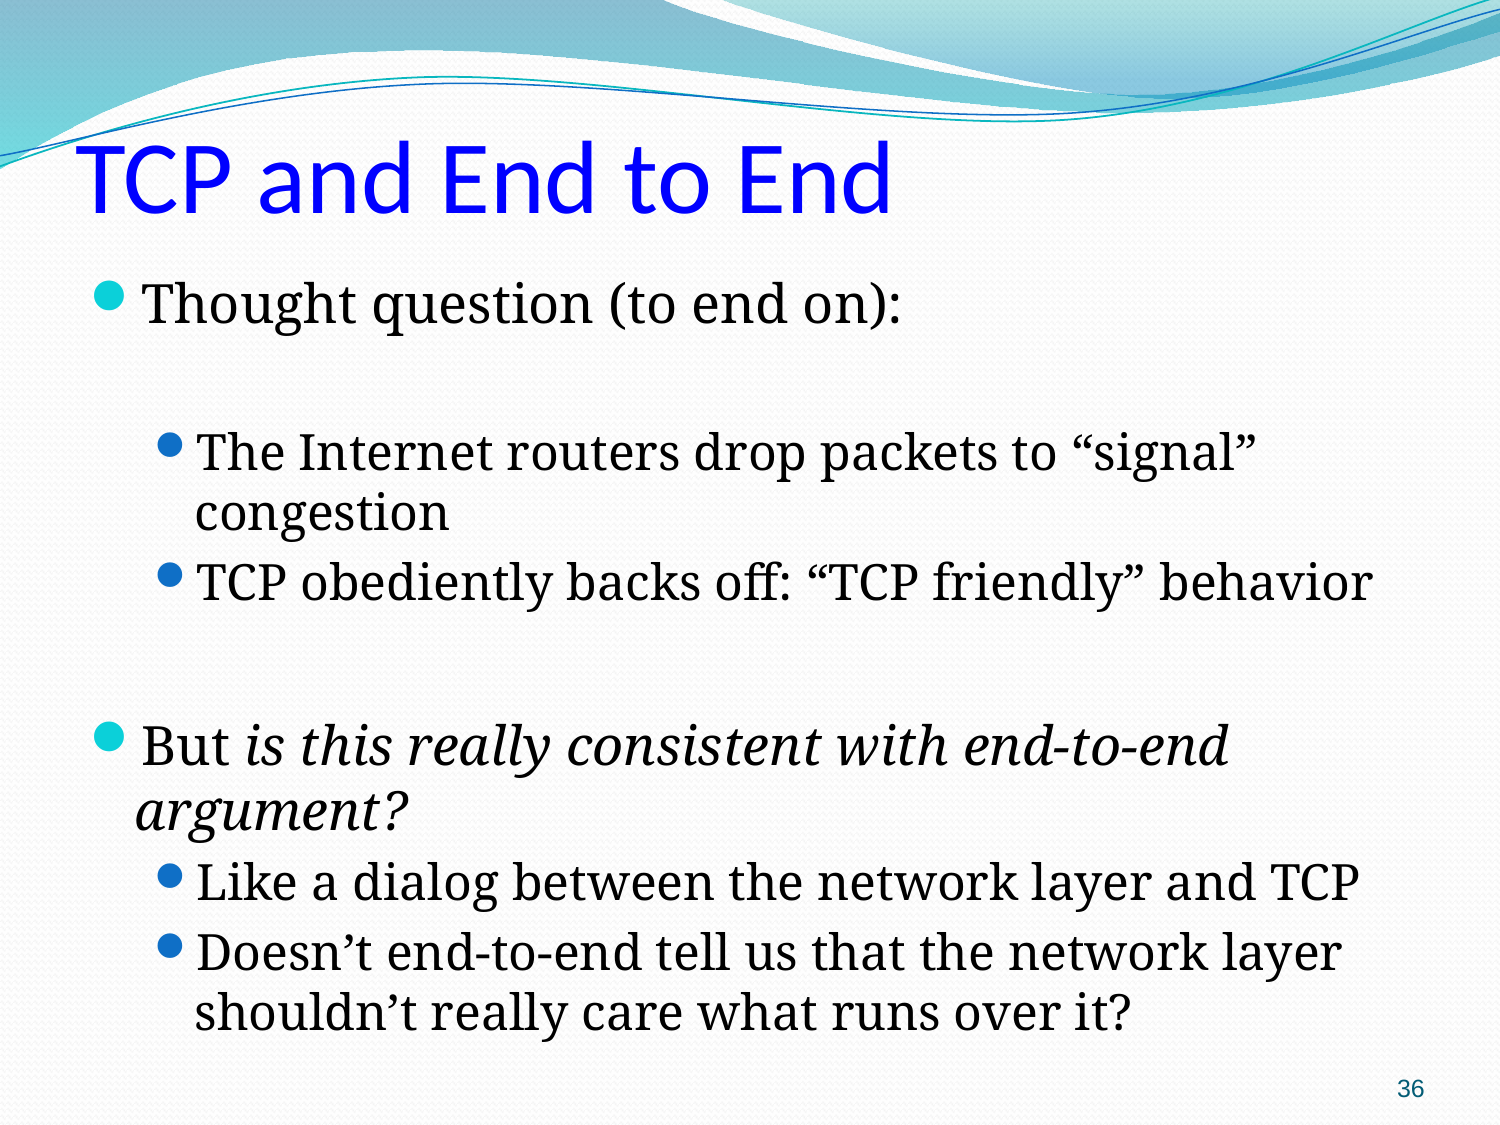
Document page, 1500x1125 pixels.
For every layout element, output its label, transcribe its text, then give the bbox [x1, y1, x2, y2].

slide_number 36 [1299, 1042, 1425, 1103]
list Thought question (to end on): The Internet routers drop packets to “signal” congestion TCP obediently backs off: “TCP friendly” behavior But is this really consistent with end-to-end argument? Like a dialog between the network layer and TCP Doesn’t end-to-end tell us that the network layer shouldn’t really care what runs over it? [75, 262, 1425, 1038]
title TCP and End to End [75, 99, 1425, 235]
